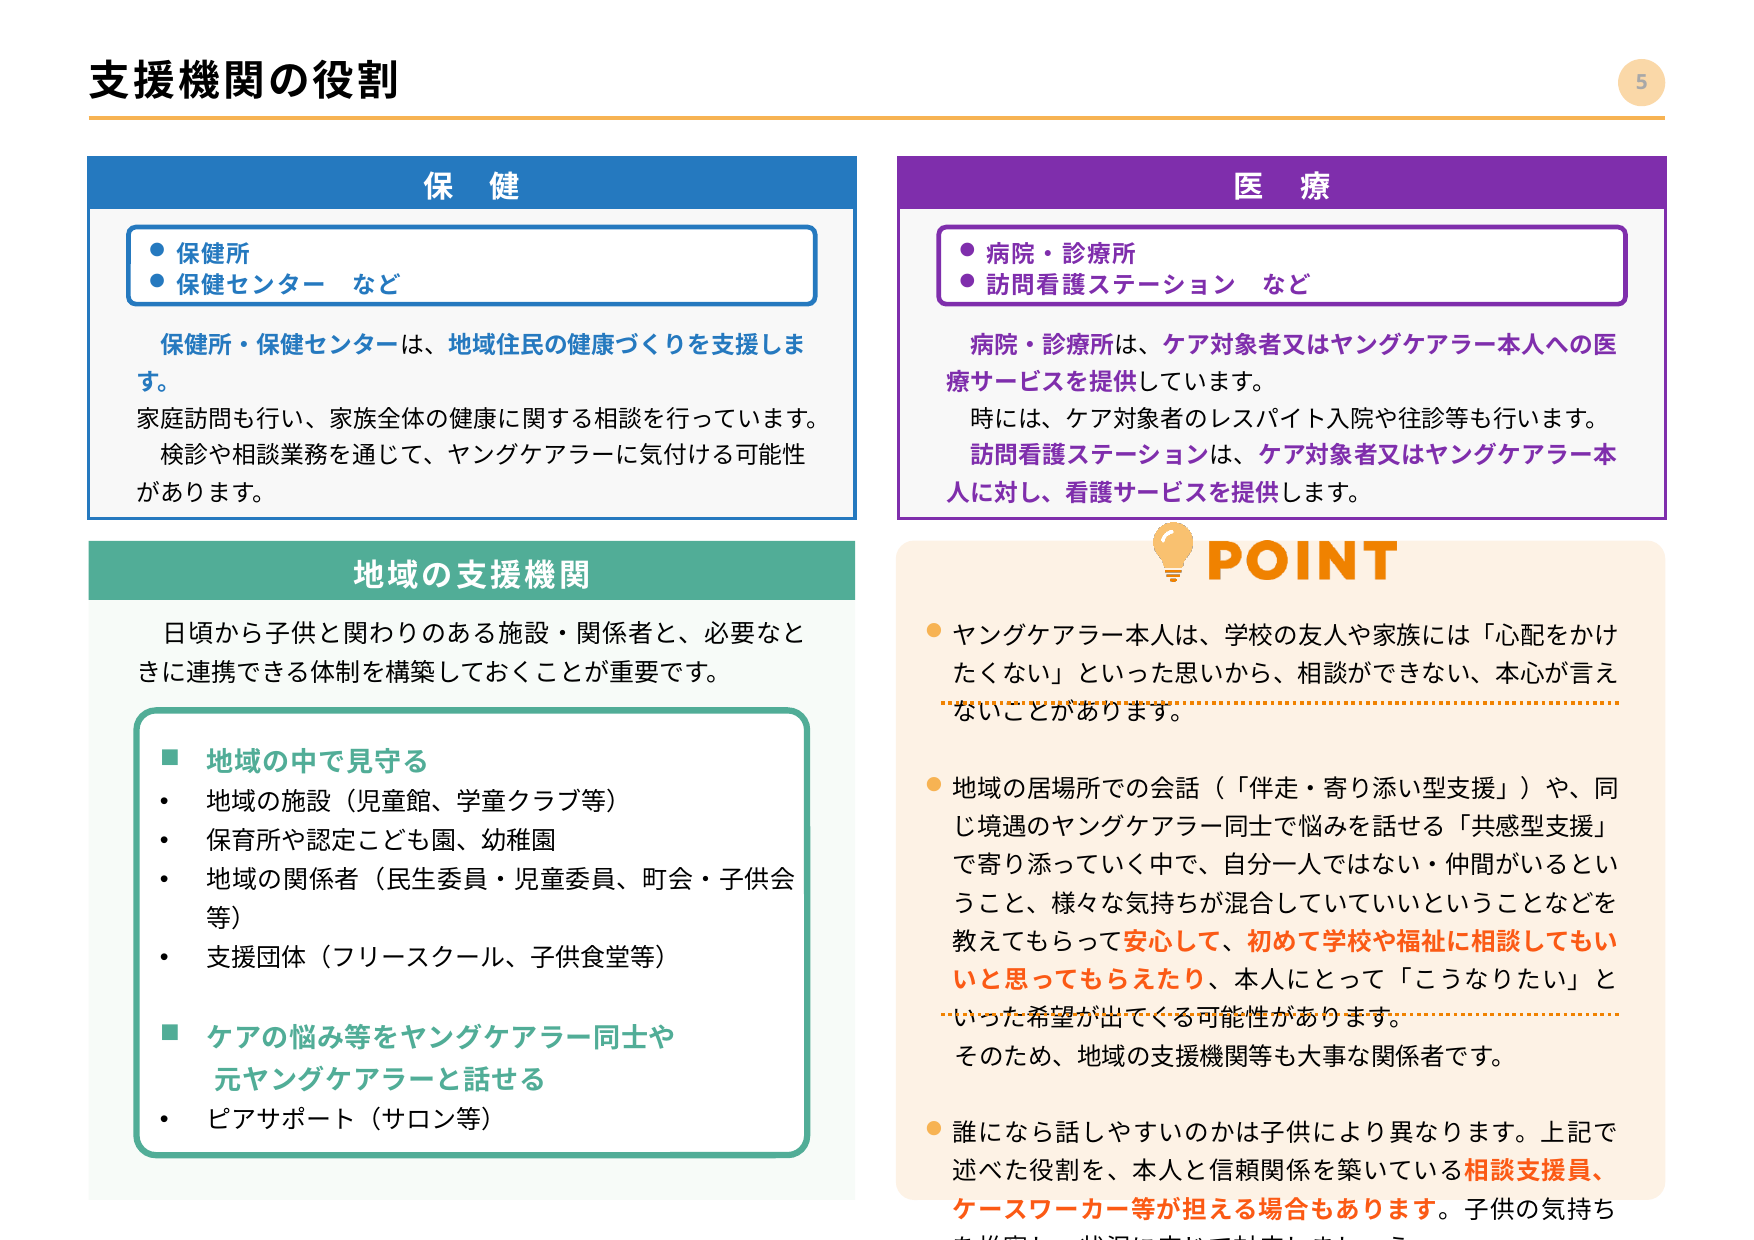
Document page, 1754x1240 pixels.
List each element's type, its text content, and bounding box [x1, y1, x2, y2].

text_box 病院・診療所 訪問看護ステーション など [937, 225, 1627, 306]
title 支援機関の役割 [88, 59, 1425, 112]
text_box 医 療 [898, 156, 1666, 208]
text_box [88, 208, 856, 520]
text_box ヤングケアラー本人は、学校の友人や家族には「心配をかけたくない」といった思いから、相談ができない、本心が言えないことがあります。 地域の居場所での会話（「伴走・寄り添い型支援」）や、同じ境遇のヤングケアラー同士で悩みを話せる「共感型支援」で寄り添っていく中で、自分一人ではない・仲間がいるということ、様々な気持ちが混合していていいということなどを教えてもらって安心して、初めて学校や福祉に相談してもいいと思ってもらえたり、本人にとって「こうなりたい」といった希望が出てくる可能性があります。 そのため、地域の支援機関等も大事な関係者です。 誰になら話しやすいのかは子供により異なります。上記で述べた役割を、本人と信頼関係を築いている相談支援員、ケースワーカー等が担える場合もあります。子供の気持ちを推察し、状況に応じて対応しましょう。 [894, 539, 1667, 1202]
text_box 保健所・保健センターは、地域住民の健康づくりを支援します。 家庭訪問も行い、家族全体の健康に関する相談を行っています。 検診や相談業務を通じて、ヤングケアラーに気付ける可能性があります。 [135, 320, 808, 436]
text_box 地域の支援機関 [88, 540, 856, 601]
text_box 保 健 [88, 156, 856, 208]
text_box 地域の中で見守る 地域の施設（児童館、学童クラブ等） 保育所や認定こども園、幼稚園 地域の関係者（民生委員・児童委員、町会・子供会等） 支援団体（フリースクール、子供食堂等） ケアの悩み等をヤングケアラー同士や 元ヤングケアラーと話せる ピアサポート（サロン等） [135, 727, 809, 1157]
text_box [88, 601, 856, 1201]
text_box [941, 703, 1620, 1015]
text_box 日頃から子供と関わりのある施設・関係者と、必要なときに連携できる体制を構築しておくことが重要です。 [135, 607, 808, 727]
text_box 病院・診療所は、ケア対象者又はヤングケアラー本人への医療サービスを提供しています。 時には、ケア対象者のレスパイト入院や往診等も行います。 訪問看護ステーションは、ケア対象者又はヤングケアラー本人に対し、看護サービスを提供します。 [946, 320, 1618, 436]
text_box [1153, 522, 1397, 582]
slide_number 4 [1617, 64, 1667, 102]
text_box [898, 208, 1666, 519]
text_box 保健所 保健センター など [127, 225, 817, 306]
